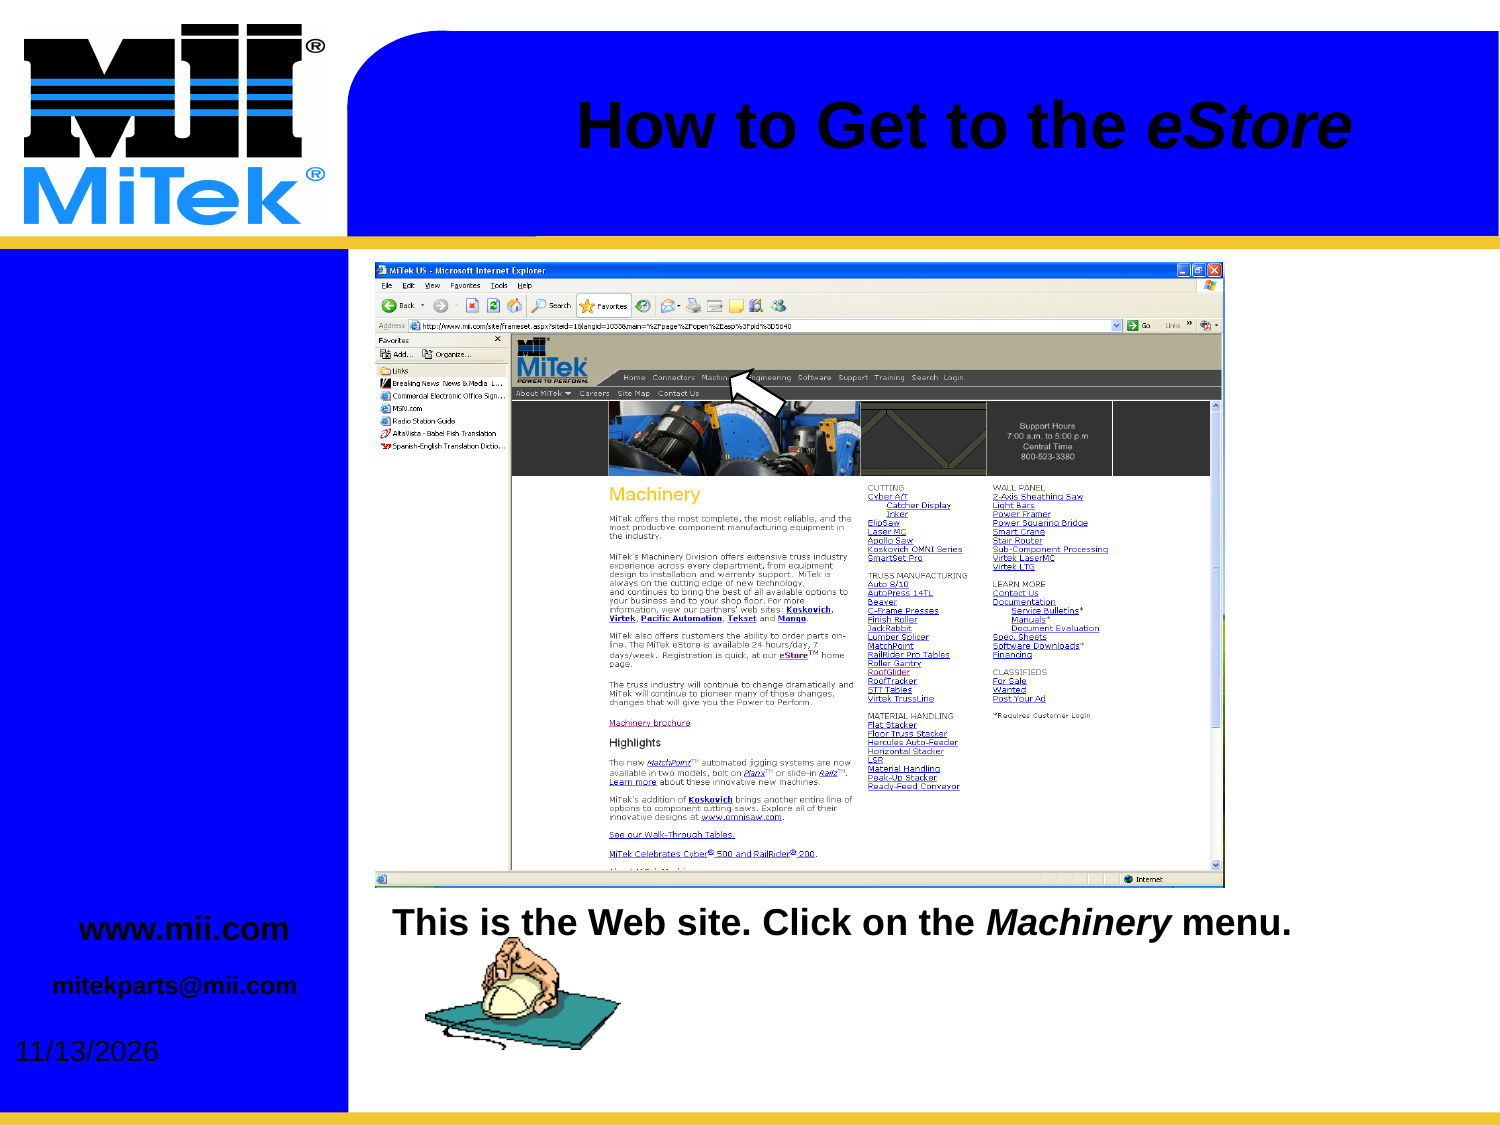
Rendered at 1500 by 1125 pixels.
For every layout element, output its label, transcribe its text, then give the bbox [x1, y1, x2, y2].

text_box www.mii.com [64, 899, 305, 955]
text_box How to Get to the eStore [561, 74, 1369, 170]
picture [24, 24, 326, 226]
picture [374, 262, 1226, 888]
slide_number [0, 1024, 351, 1104]
picture [424, 937, 621, 1051]
text_box This is the Web site. Click on the Machinery menu. [377, 890, 1308, 951]
text_box mitekparts@mii.com [37, 962, 313, 1008]
